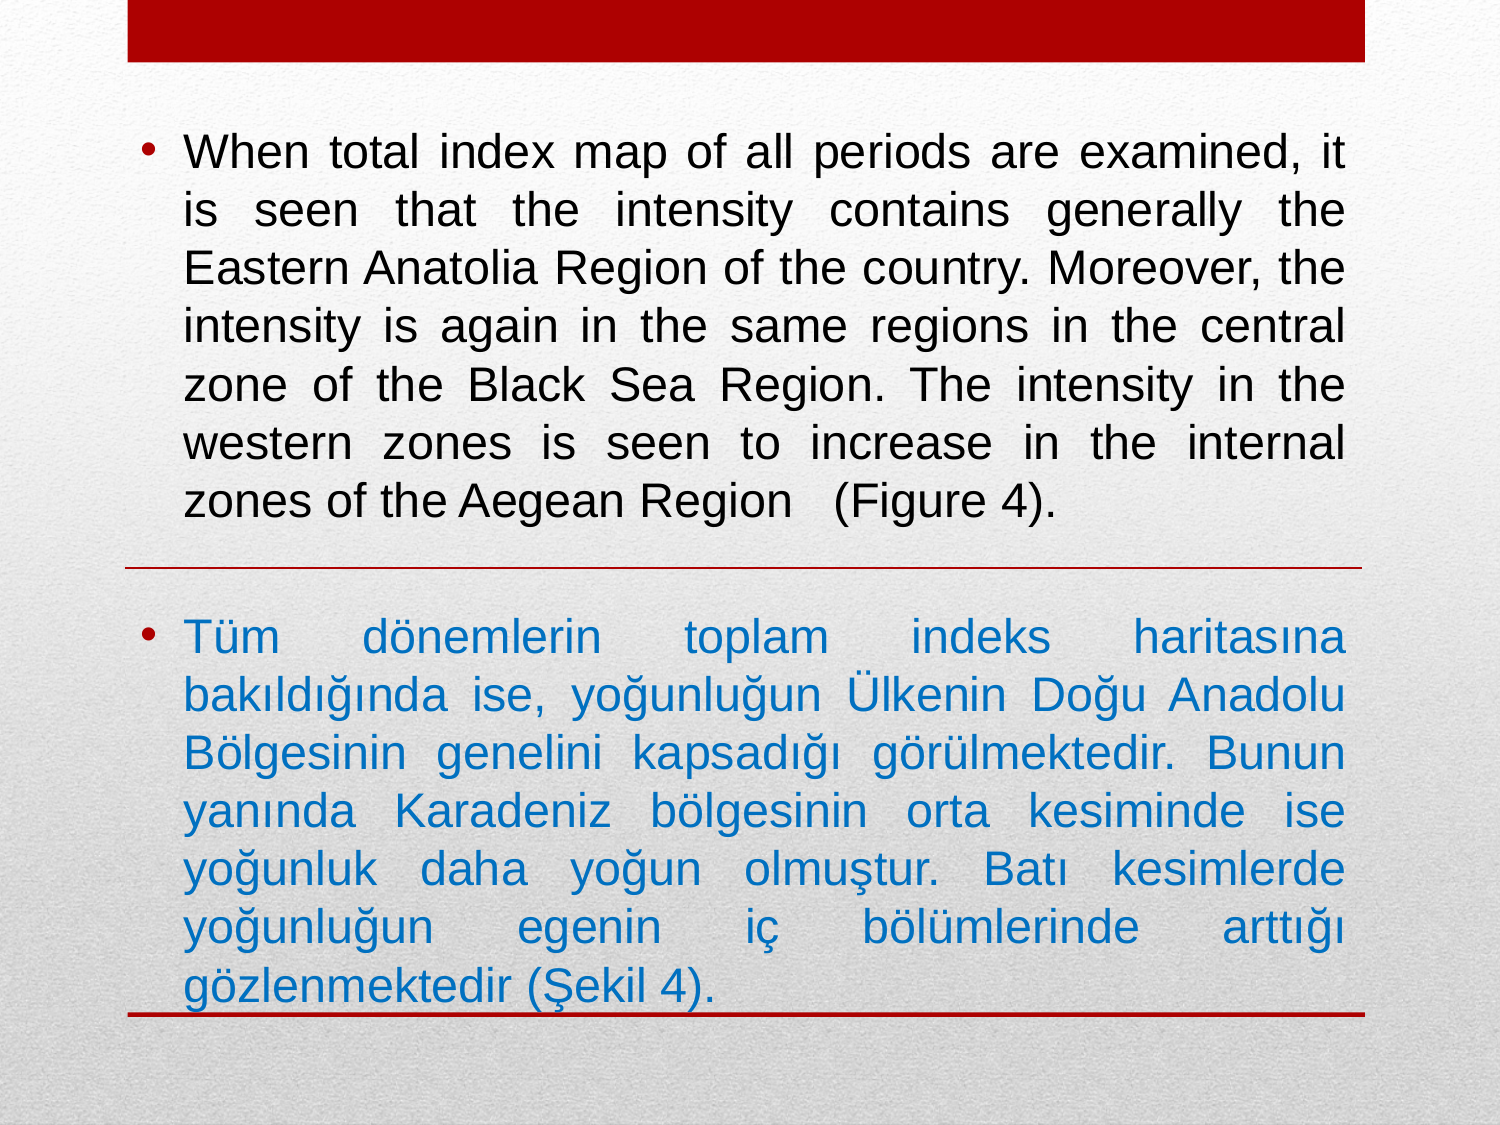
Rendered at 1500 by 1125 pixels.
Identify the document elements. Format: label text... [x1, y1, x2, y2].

list When total index map of all periods are examined, it is seen that the intensity contains generally the Eastern Anatolia Region of the country. Moreover, the intensity is again in the same regions in the central zone of the Black Sea Region. The intensity in the western zones is seen to increase in the internal zones of the Aegean Region (Figure 4). Tüm dönemlerin toplam indeks haritasına bakıldığında ise, yoğunluğun Ülkenin Doğu Anadolu Bölgesinin genelini kapsadığı görülmektedir. Bunun yanında Karadeniz bölgesinin orta kesiminde ise yoğunluk daha yoğun olmuştur. Batı kesimlerde yoğunluğun egenin iç bölümlerinde arttığı gözlenmektedir (Şekil 4). [125, 112, 1363, 566]
list When total index map of all periods are examined, it is seen that the intensity contains generally the Eastern Anatolia Region of the country. Moreover, the intensity is again in the same regions in the central zone of the Black Sea Region. The intensity in the western zones is seen to increase in the internal zones of the Aegean Region (Figure 4). Tüm dönemlerin toplam indeks haritasına bakıldığında ise, yoğunluğun Ülkenin Doğu Anadolu Bölgesinin genelini kapsadığı görülmektedir. Bunun yanında Karadeniz bölgesinin orta kesiminde ise yoğunluk daha yoğun olmuştur. Batı kesimlerde yoğunluğun egenin iç bölümlerinde arttığı gözlenmektedir (Şekil 4). [125, 579, 1363, 1024]
